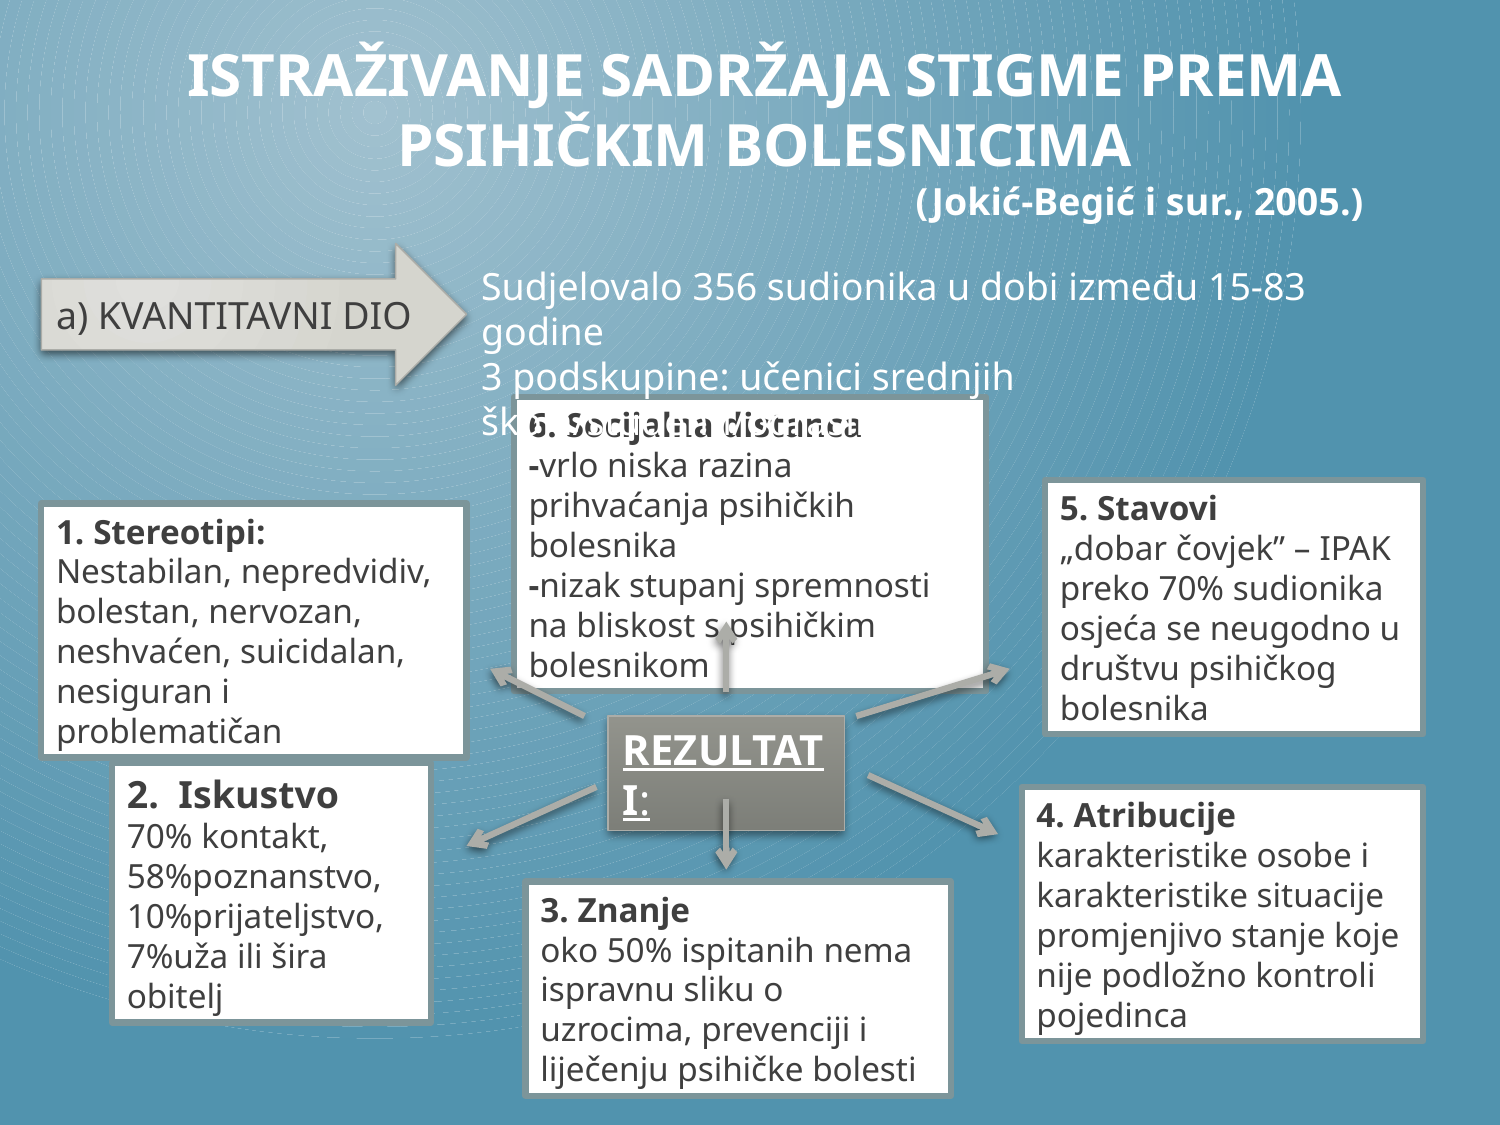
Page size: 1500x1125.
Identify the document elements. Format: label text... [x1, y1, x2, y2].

text_box 4. Atribucije karakteristike osobe i karakteristike situacije promjenjivo stanje koje nije podložno kontroli pojedinca [1019, 784, 1426, 1044]
text_box REZULTATI: [607, 715, 845, 831]
text_box [113, 398, 705, 459]
text_box 6. Socijalna distanca -vrlo niska razina prihvaćanja psihičkih bolesnika -nizak stupanj spremnosti na bliskost s psihičkim bolesnikom [511, 451, 989, 694]
text_box a) KVANTITAVNI DIO [40, 242, 466, 386]
text_box Sudjelovalo 356 sudionika u dobi između 15-83 godine 3 podskupine: učenici srednjih škola/studenti/odrasli [466, 255, 1376, 451]
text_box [466, 786, 597, 847]
text_box 3. Znanje oko 50% ispitanih nema ispravnu sliku o uzrocima, prevenciji i liječenju psihičke bolesti [522, 878, 954, 1099]
text_box ISTRAŽIVANJE SADRŽAJA STIGME PREMA PSIHIČKIM BOLESNICIMA (Jokić-Begić i sur., 2005.) [29, 30, 1500, 231]
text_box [489, 668, 585, 717]
text_box 1. Stereotipi: Nestabilan, nepredvidiv, bolestan, nervozan, neshvaćen, suicidalan, nesiguran i problematičan [38, 500, 470, 761]
text_box 2. Iskustvo 70% kontakt, 58%poznanstvo, 10%prijateljstvo, 7%uža ili šira obitelj [109, 760, 434, 1026]
text_box 5. Stavovi „dobar čovjek” – IPAK preko 70% sudionika osjeća se neugodno u društvu psihičkog bolesnika [1042, 477, 1426, 737]
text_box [855, 668, 1010, 717]
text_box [867, 774, 999, 835]
